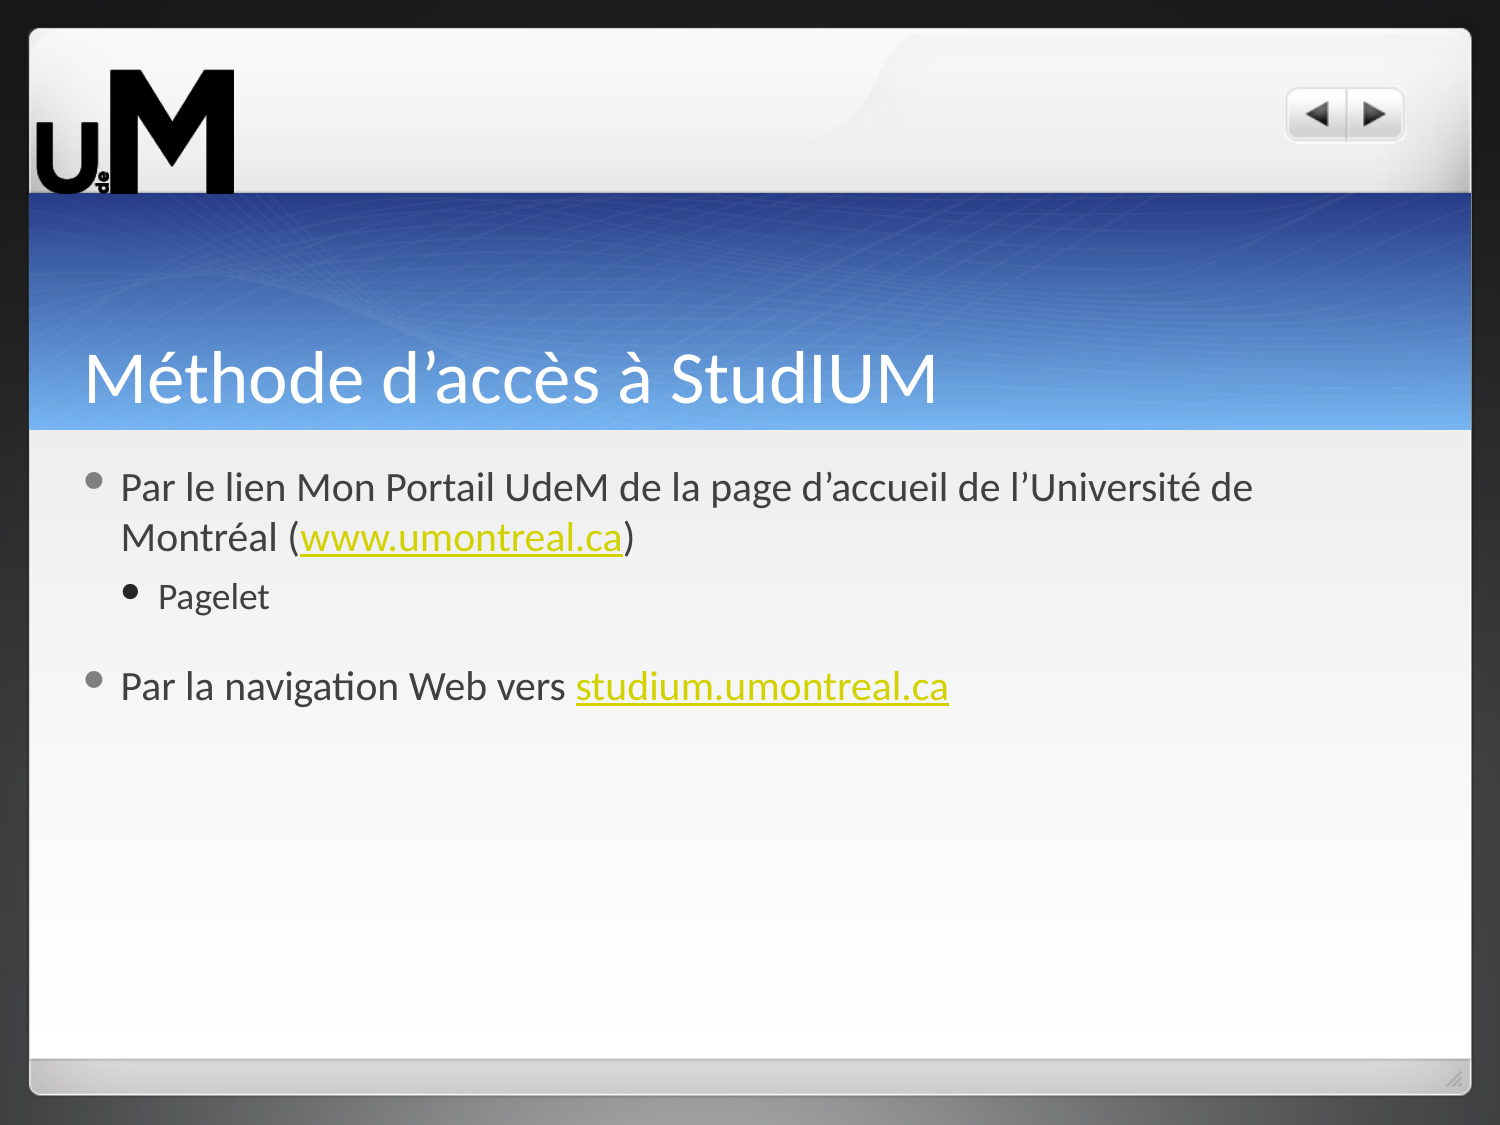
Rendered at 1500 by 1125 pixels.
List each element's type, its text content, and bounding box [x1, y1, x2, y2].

list Par le lien Mon Portail UdeM de la page d’accueil de l’Université de Montréal (www.umontreal.ca) Pagelet Par la navigation Web vers studium.umontreal.ca [67, 451, 1432, 1026]
picture [0, 0, 1500, 1125]
title Méthode d’accès à StudIUM [67, 238, 1432, 427]
